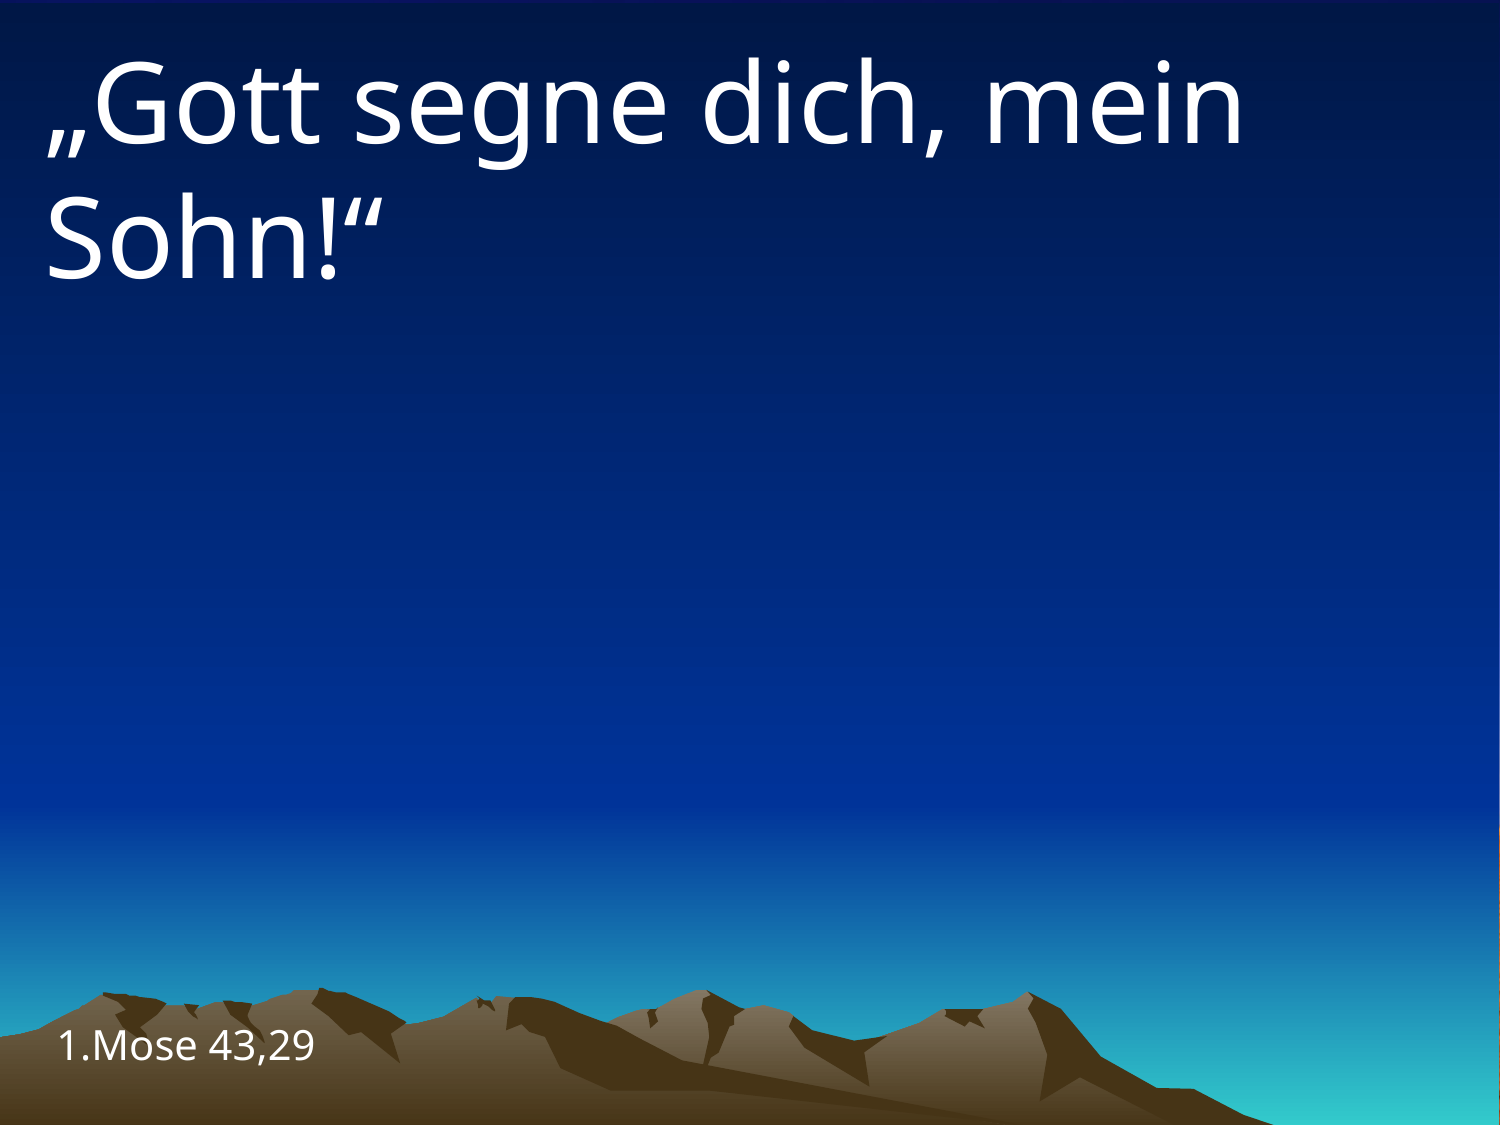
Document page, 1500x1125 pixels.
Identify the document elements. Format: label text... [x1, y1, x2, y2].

title „Gott segne dich, mein Sohn!“ [29, 23, 1329, 309]
picture [0, 0, 1500, 1125]
subtitle 1.Mose 43,29 [41, 1011, 1092, 1125]
